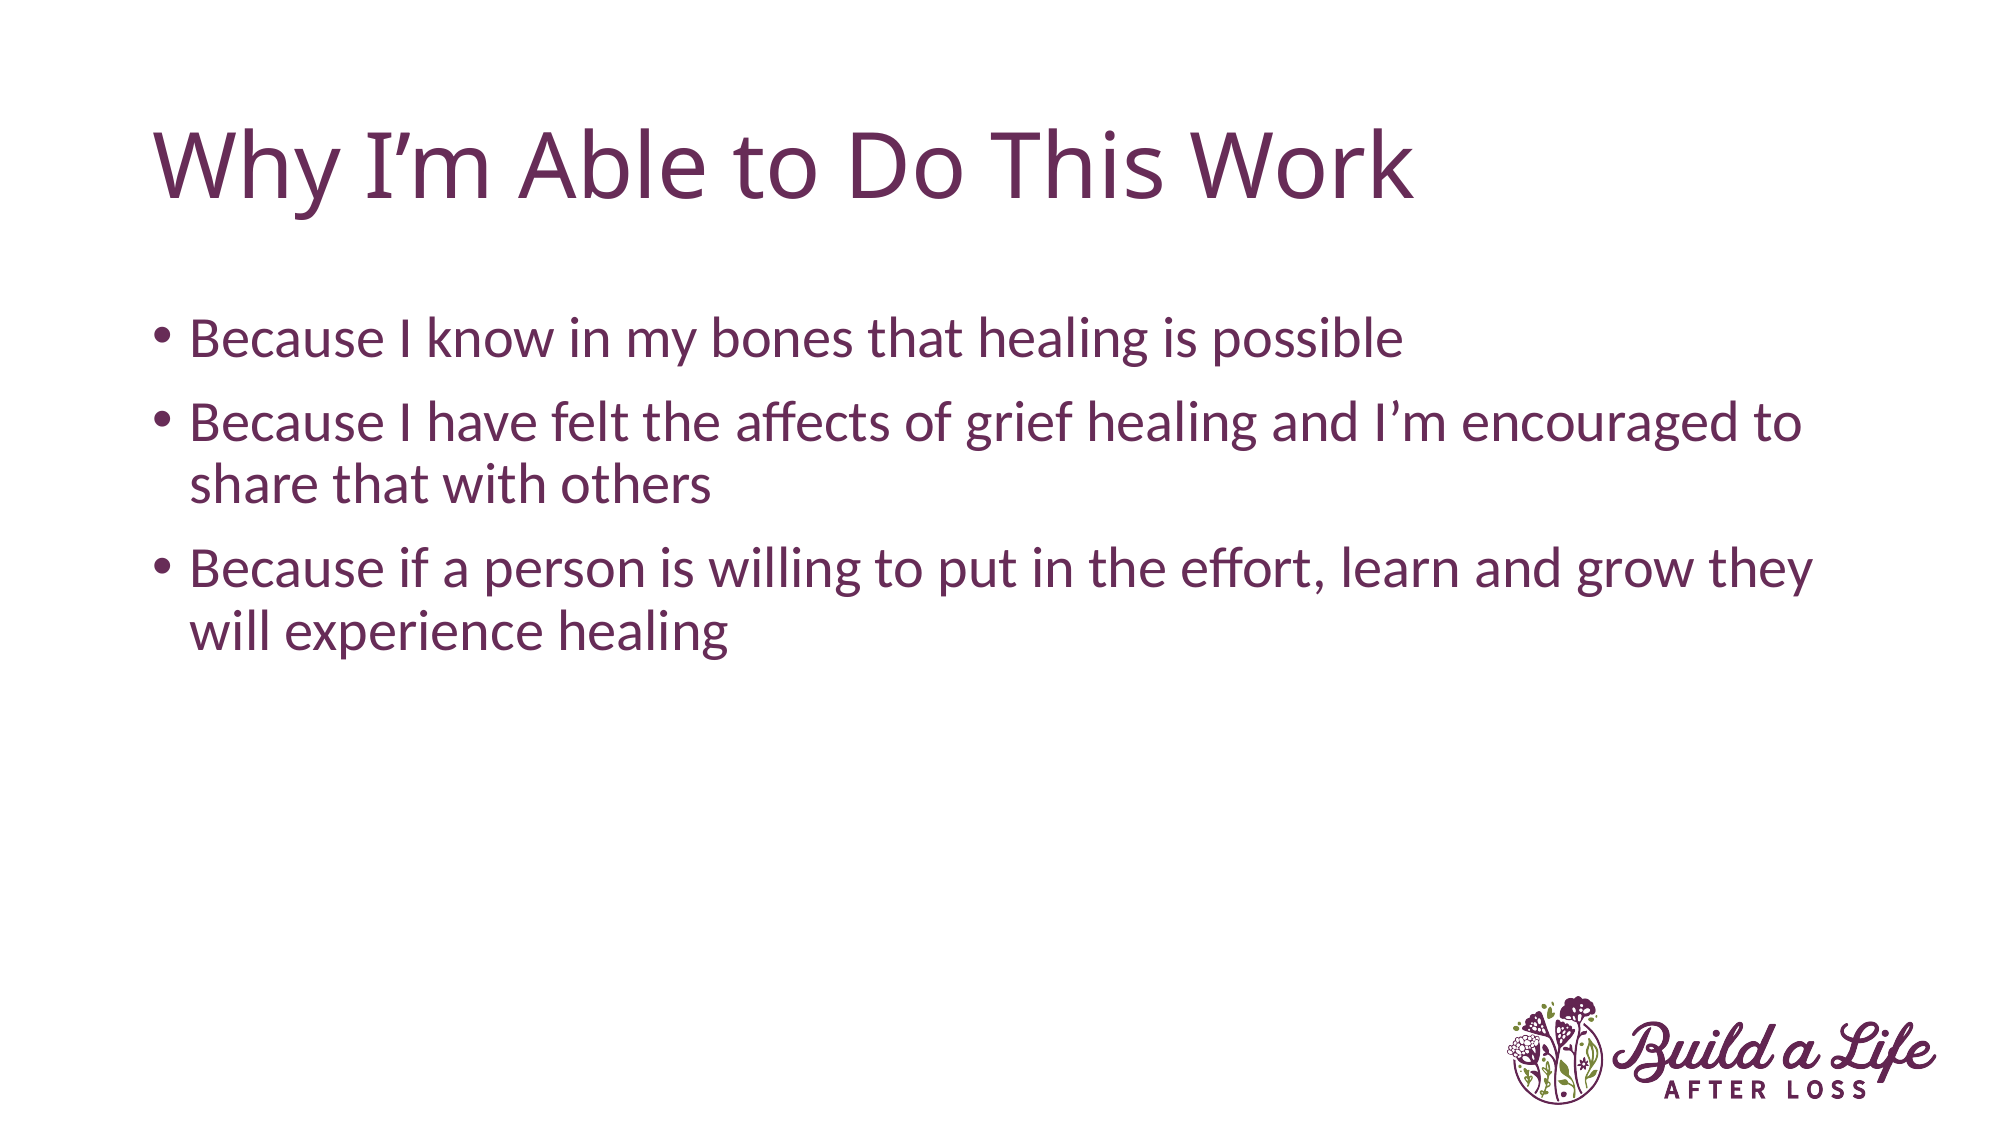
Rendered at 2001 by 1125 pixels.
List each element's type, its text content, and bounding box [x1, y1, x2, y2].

title Why I’m Able to Do This Work [137, 59, 1863, 278]
picture [1484, 969, 1956, 1125]
list Because I know in my bones that healing is possible Because I have felt the affects of grief healing and I’m encouraged to share that with others Because if a person is willing to put in the effort, learn and grow they will experience healing [137, 299, 1863, 1014]
